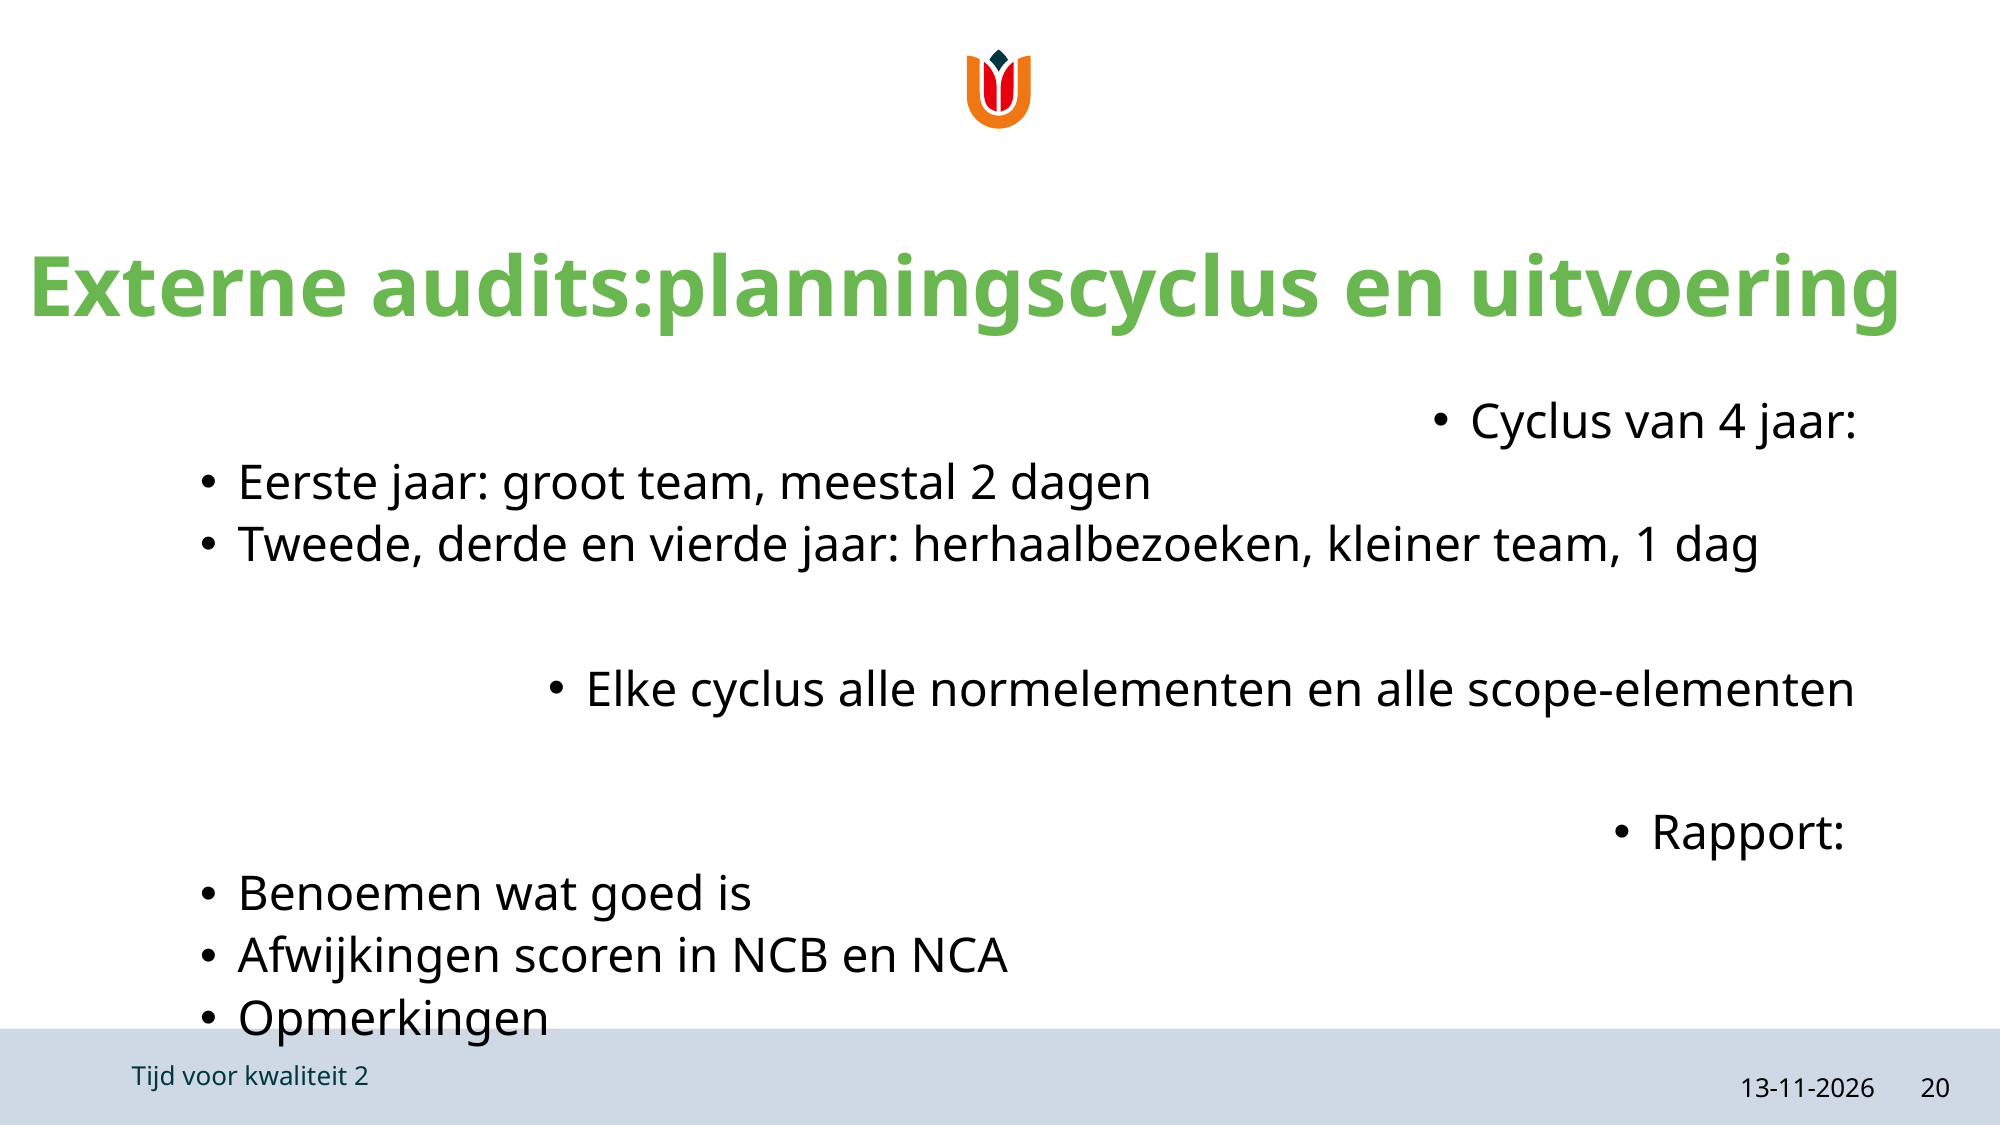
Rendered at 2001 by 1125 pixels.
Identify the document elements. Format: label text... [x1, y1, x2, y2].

footer Tijd voor kwaliteit 2 [116, 1046, 792, 1107]
title Externe audits:planningscyclus en uitvoering [12, 180, 1934, 398]
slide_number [1508, 1046, 1889, 1107]
list Cyclus van 4 jaar: Eerste jaar: groot team, meestal 2 dagen Tweede, derde en vierde jaar: herhaalbezoeken, kleiner team, 1 dag Elke cyclus alle normelementen en alle scope-elementen Rapport: Benoemen wat goed is Afwijkingen scoren in NCB en NCA Opmerkingen [110, 368, 1873, 984]
slide_number 20 [1889, 1046, 1982, 1107]
